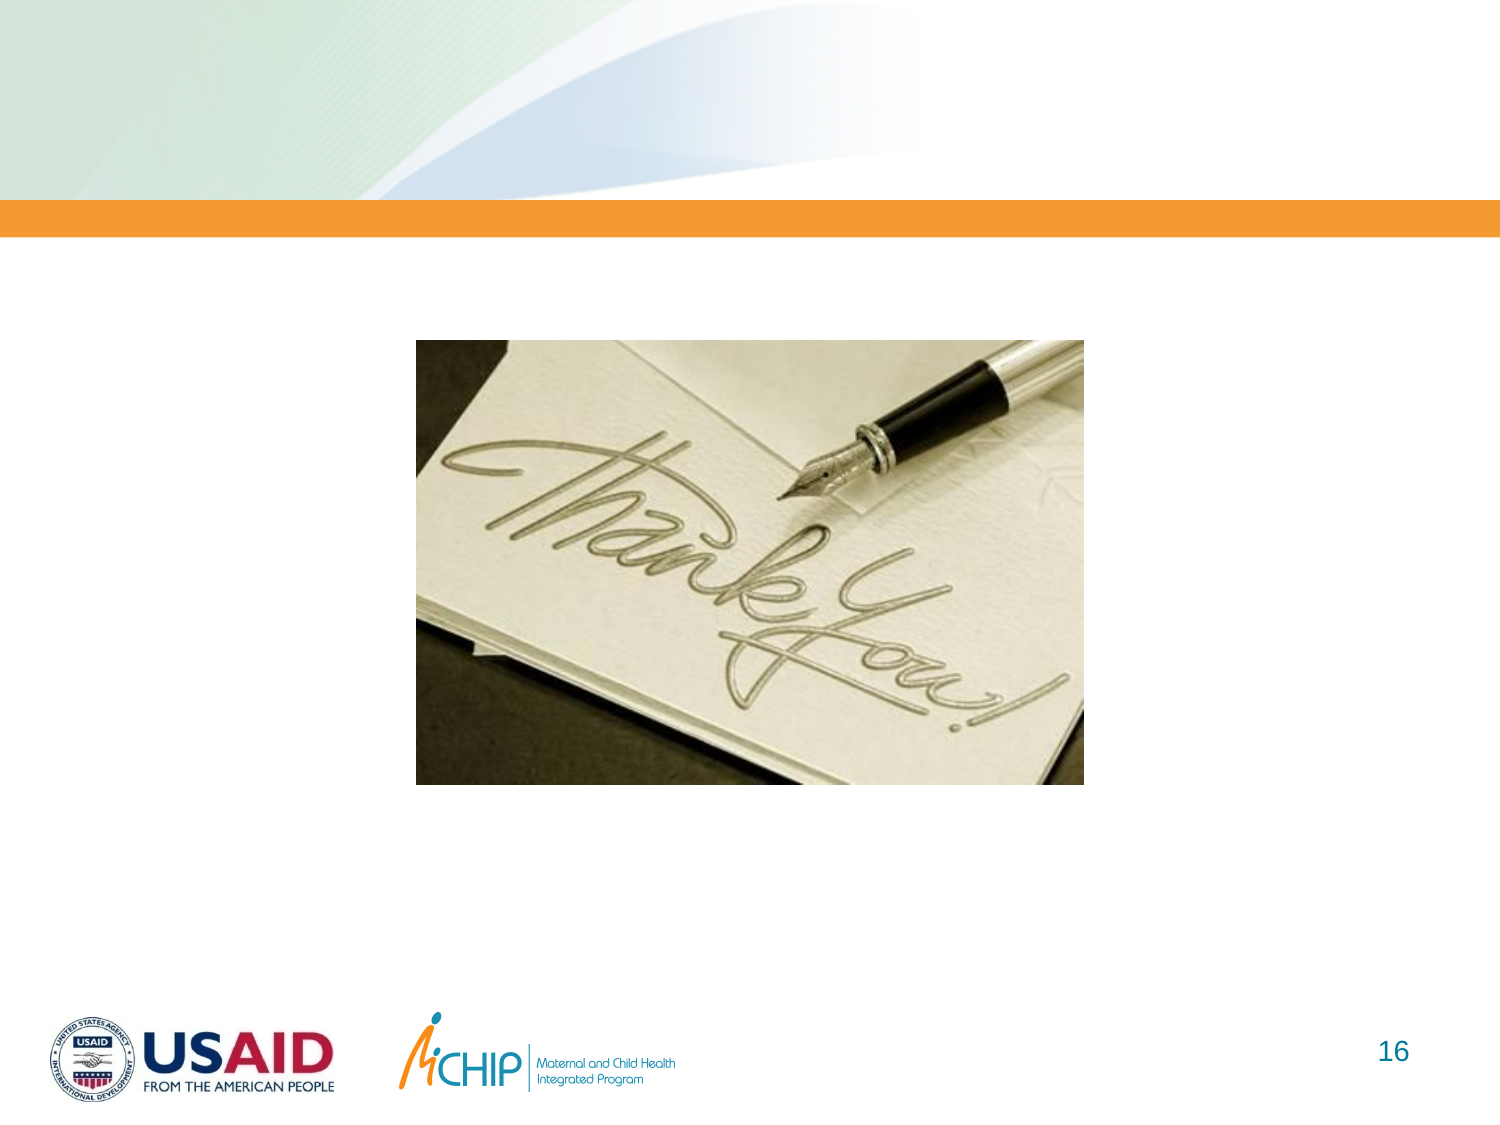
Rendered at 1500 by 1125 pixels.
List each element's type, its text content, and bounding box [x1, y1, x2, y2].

picture [0, 0, 1500, 200]
picture [50, 1017, 334, 1102]
picture [399, 1012, 675, 1092]
picture [416, 340, 1084, 785]
slide_number 16 [1074, 1024, 1426, 1103]
